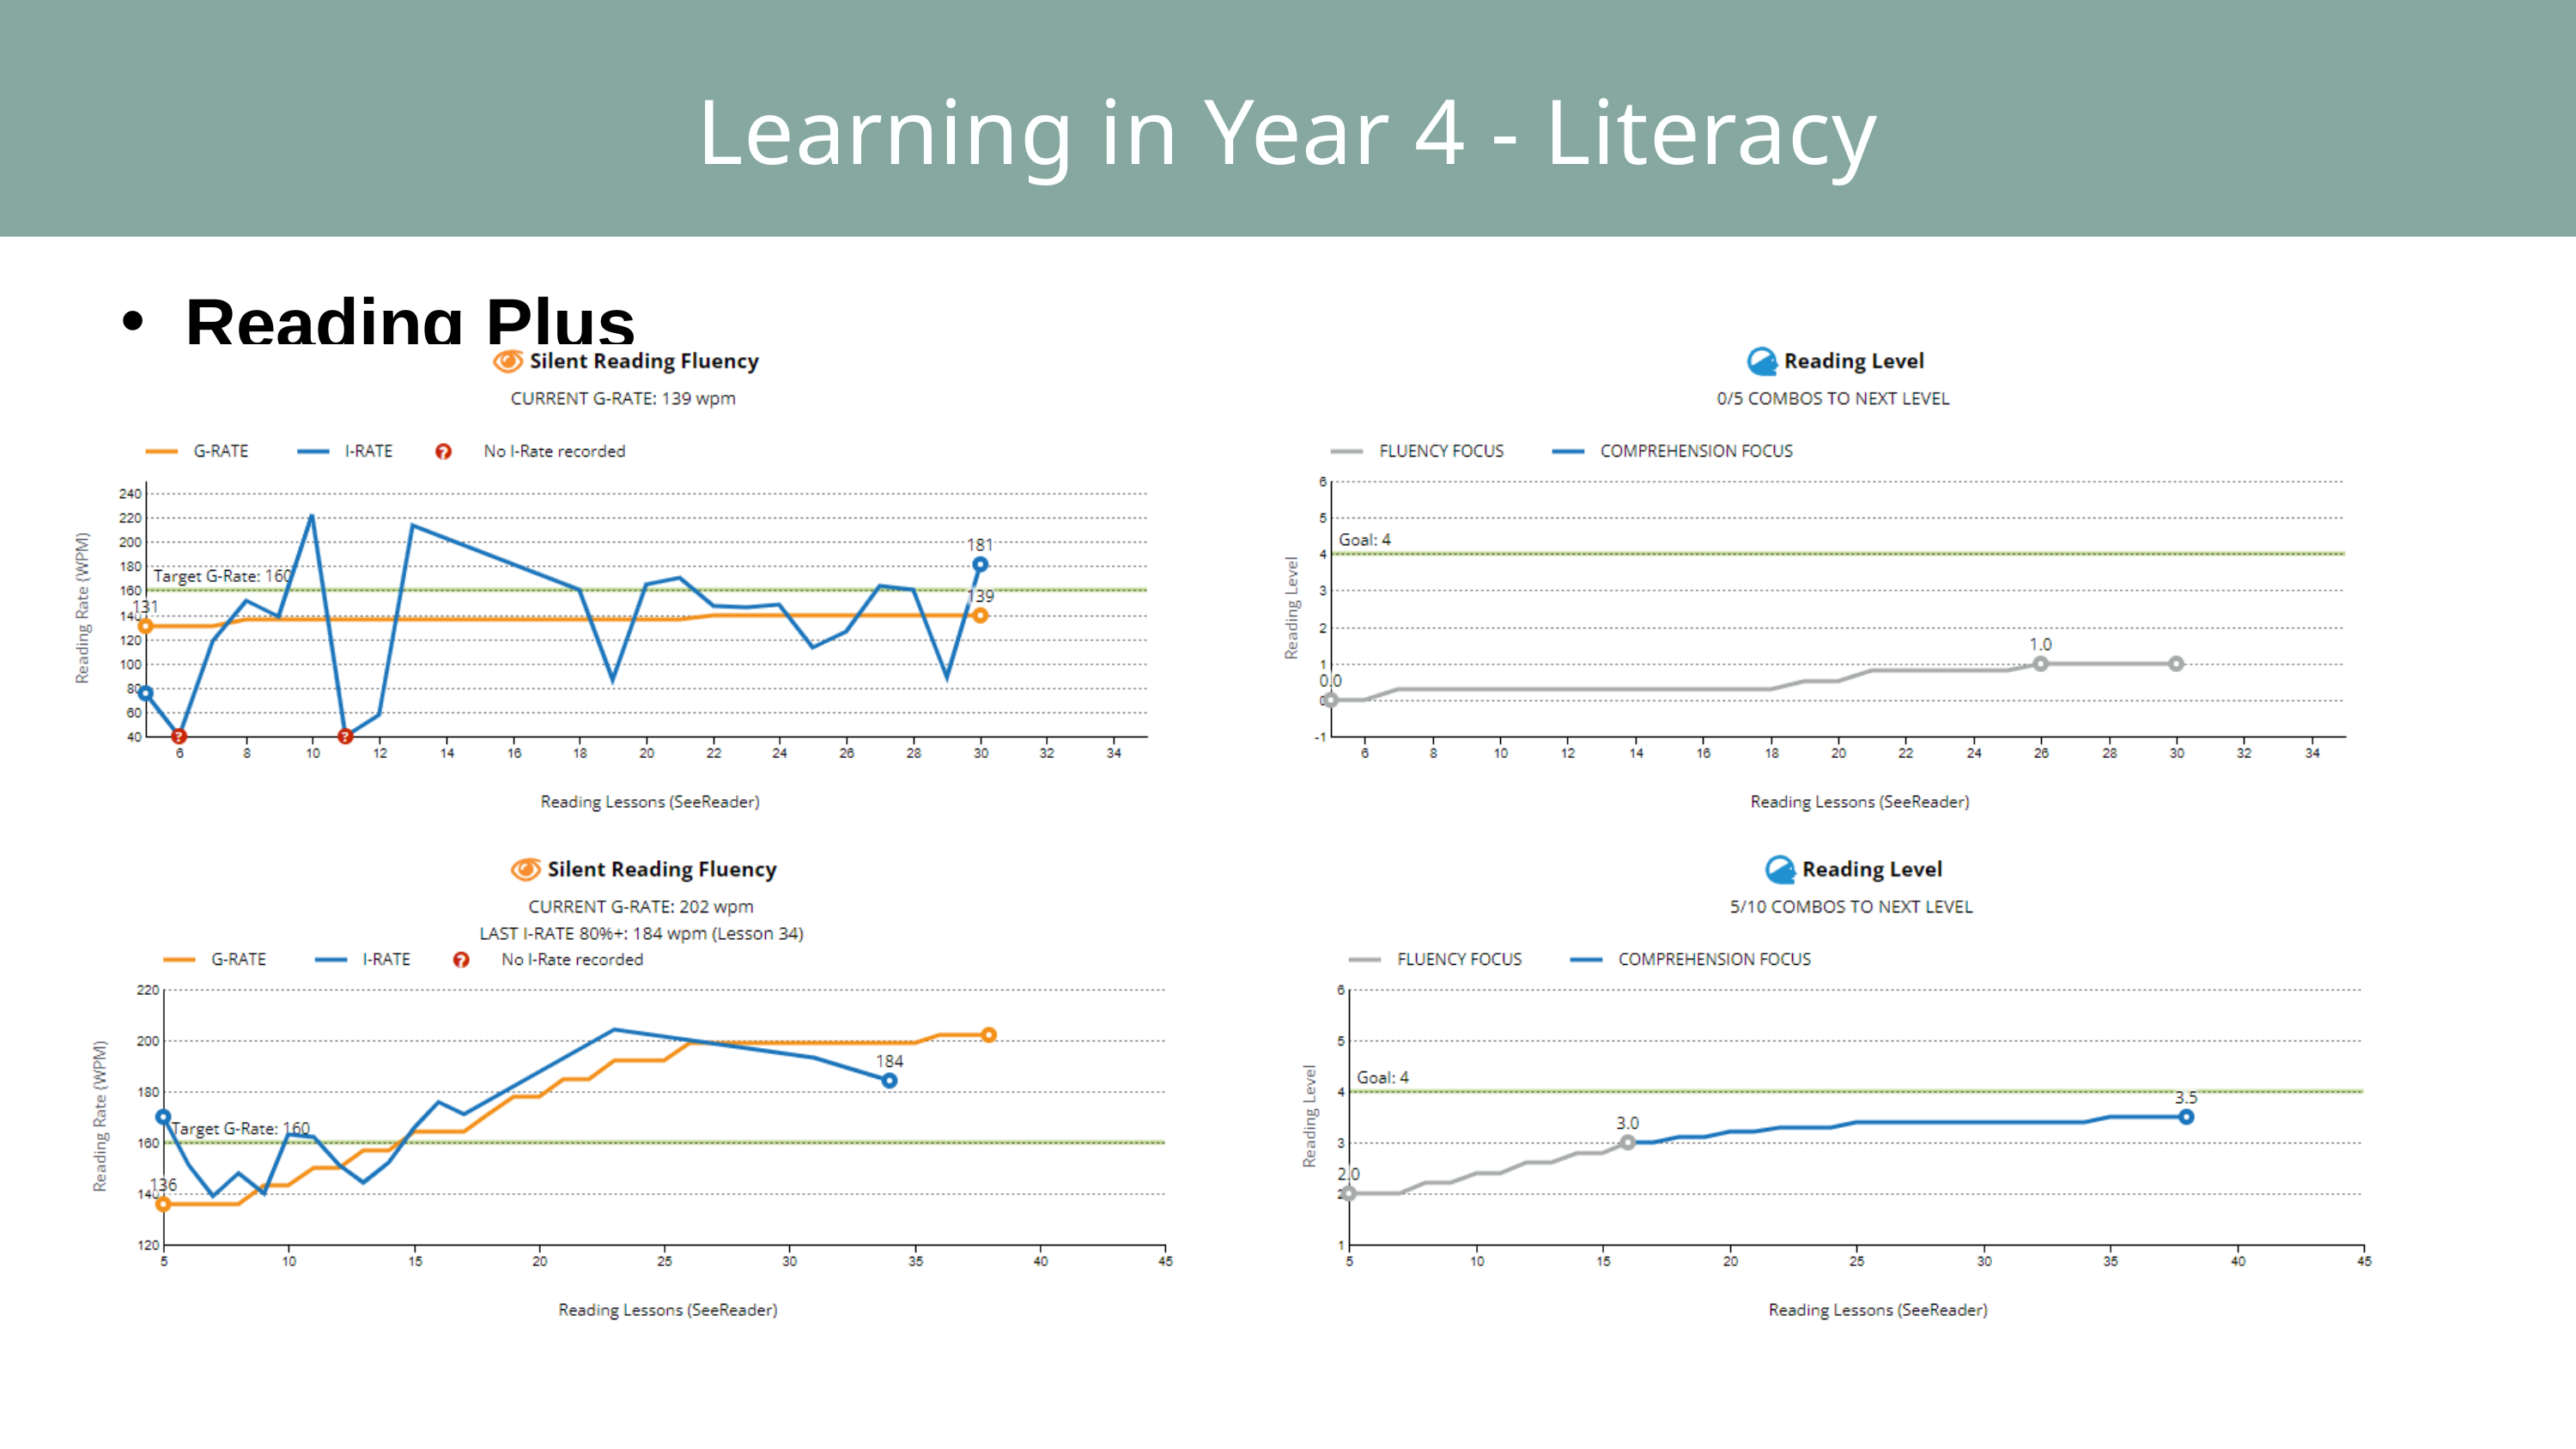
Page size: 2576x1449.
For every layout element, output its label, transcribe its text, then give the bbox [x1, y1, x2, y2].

text_box Reading Plus [107, 185, 2470, 370]
text_box [0, 0, 2576, 237]
picture [70, 849, 2447, 1359]
picture [53, 344, 2425, 829]
text_box Learning in Year 4 - Literacy [394, 47, 2182, 182]
